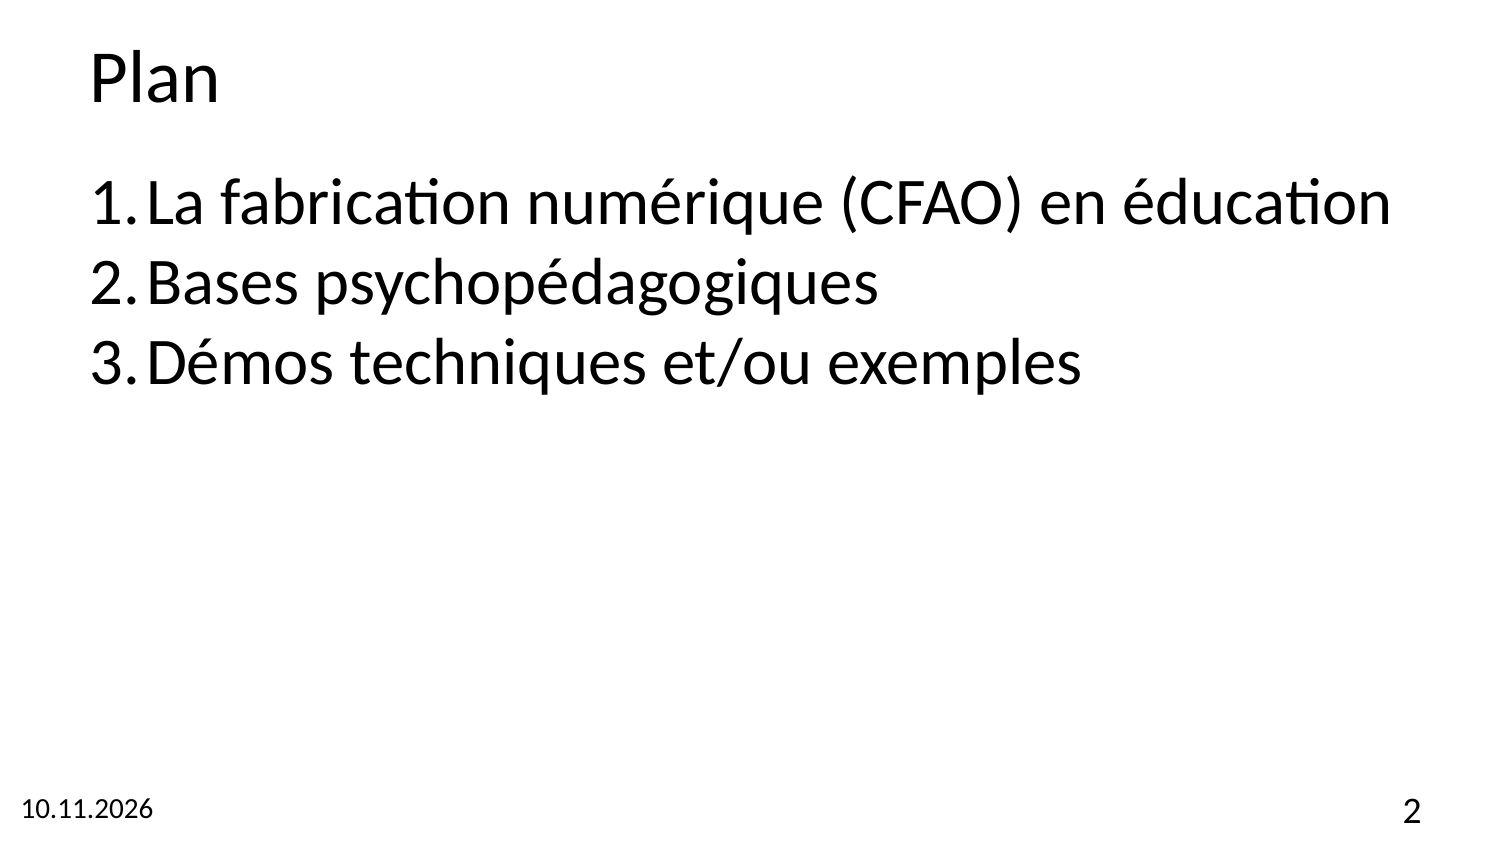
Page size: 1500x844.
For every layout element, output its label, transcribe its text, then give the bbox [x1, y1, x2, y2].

text_box La fabrication numérique (CFAO) en éducation Bases psychopédagogiques Démos techniques et/ou exemples [75, 150, 1458, 450]
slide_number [5, 782, 356, 827]
title Plan [75, 20, 1425, 113]
slide_number 2 [1387, 778, 1471, 824]
